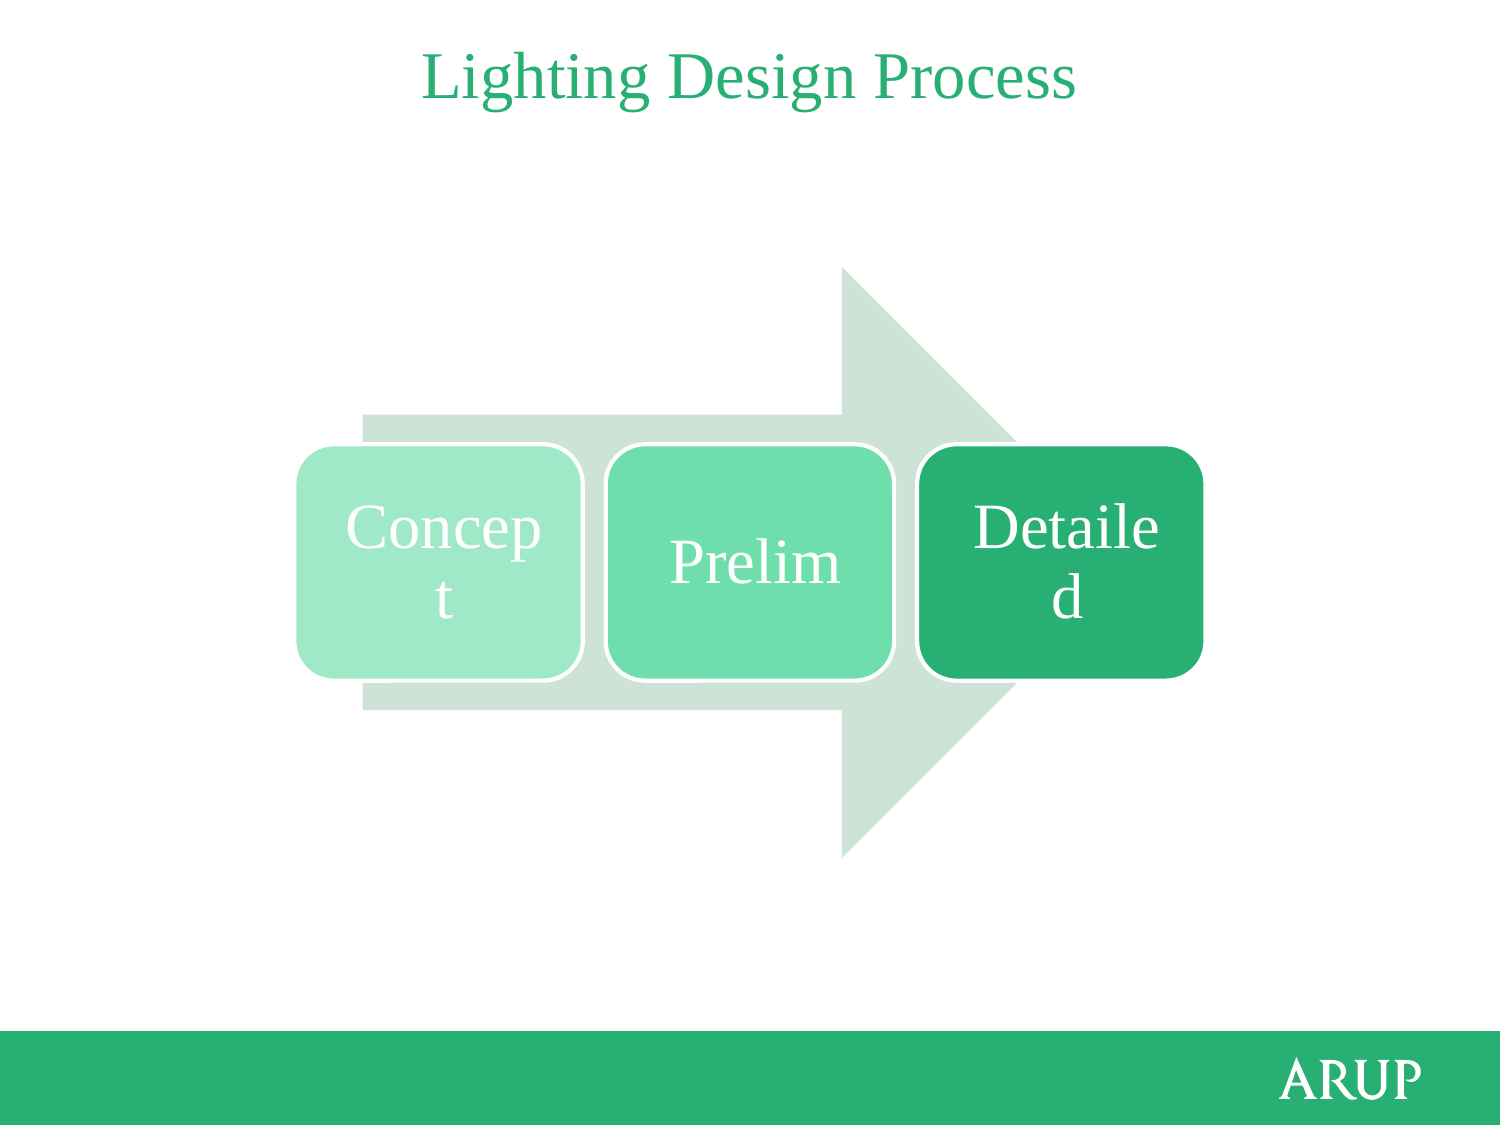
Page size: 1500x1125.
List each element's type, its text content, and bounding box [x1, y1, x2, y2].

title Lighting Design Process [81, 41, 1418, 119]
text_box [294, 266, 1206, 859]
